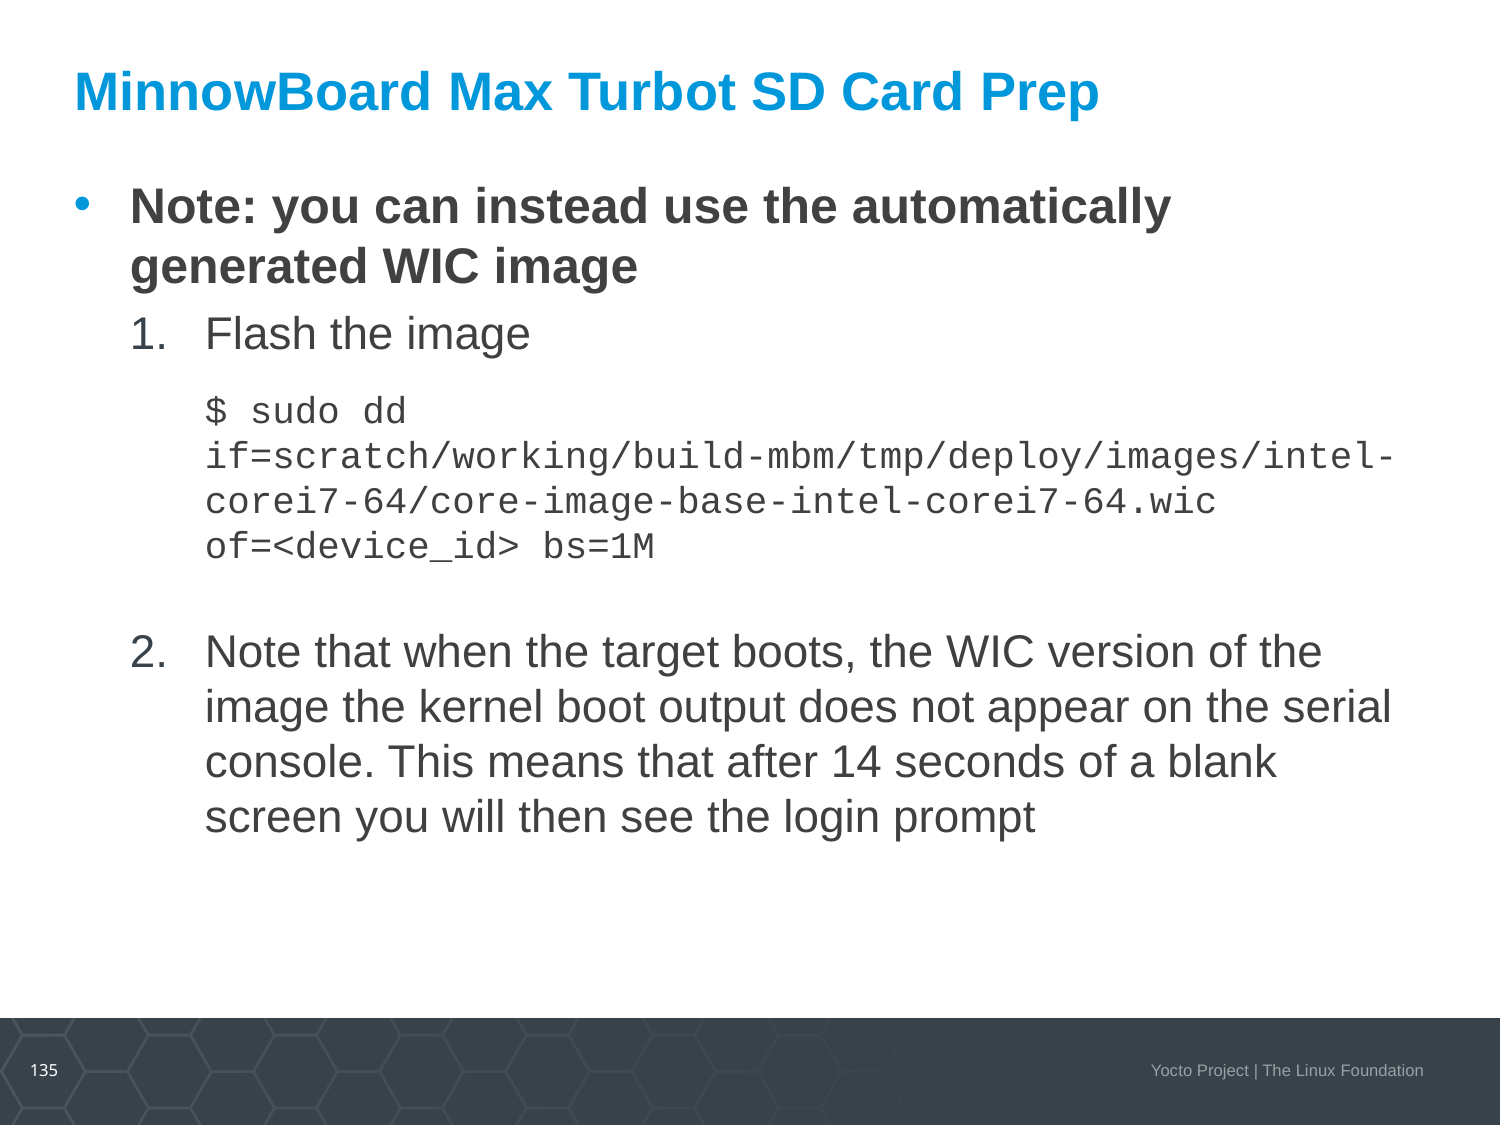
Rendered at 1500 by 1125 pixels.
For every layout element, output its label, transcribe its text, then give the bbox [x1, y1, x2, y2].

title MinnowBoard Max Turbot SD Card Prep [74, 67, 1425, 173]
picture [0, 0, 1500, 1125]
list Note: you can instead use the automatically generated WIC image Flash the image $ sudo dd if=scratch/working/build-mbm/tmp/deploy/images/intel-corei7-64/core-image-base-intel-corei7-64.wic of=<device_id> bs=1M Note that when the target boots, the WIC version of the image the kernel boot output does not appear on the serial console. This means that after 14 seconds of a blank screen you will then see the login prompt [73, 173, 1425, 970]
